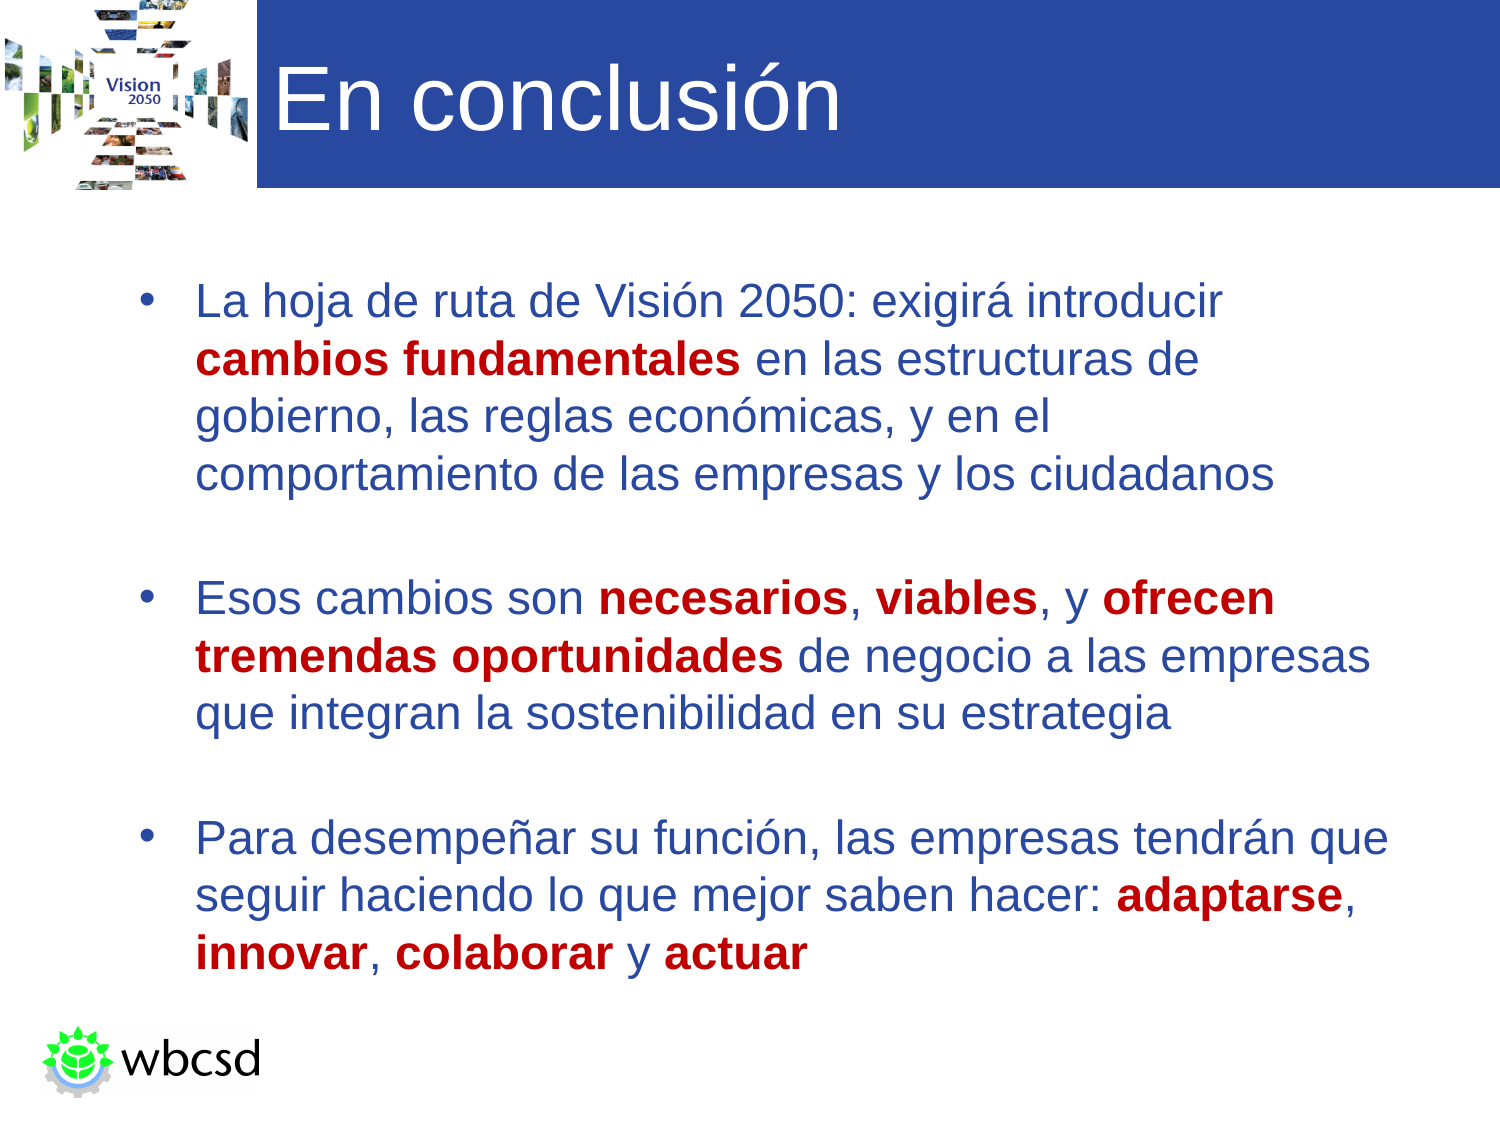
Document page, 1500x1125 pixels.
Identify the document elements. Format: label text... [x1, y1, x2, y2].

title En conclusión [257, 0, 1500, 188]
picture [42, 1026, 259, 1098]
list La hoja de ruta de Visión 2050: exigirá introducir cambios fundamentales en las estructuras de gobierno, las reglas económicas, y en el comportamiento de las empresas y los ciudadanos Esos cambios son necesarios, viables, y ofrecen tremendas oportunidades de negocio a las empresas que integran la sostenibilidad en su estrategia Para desempeñar su función, las empresas tendrán que seguir haciendo lo que mejor saben hacer: adaptarse, innovar, colaborar y actuar [123, 262, 1426, 1006]
picture [0, 0, 254, 190]
